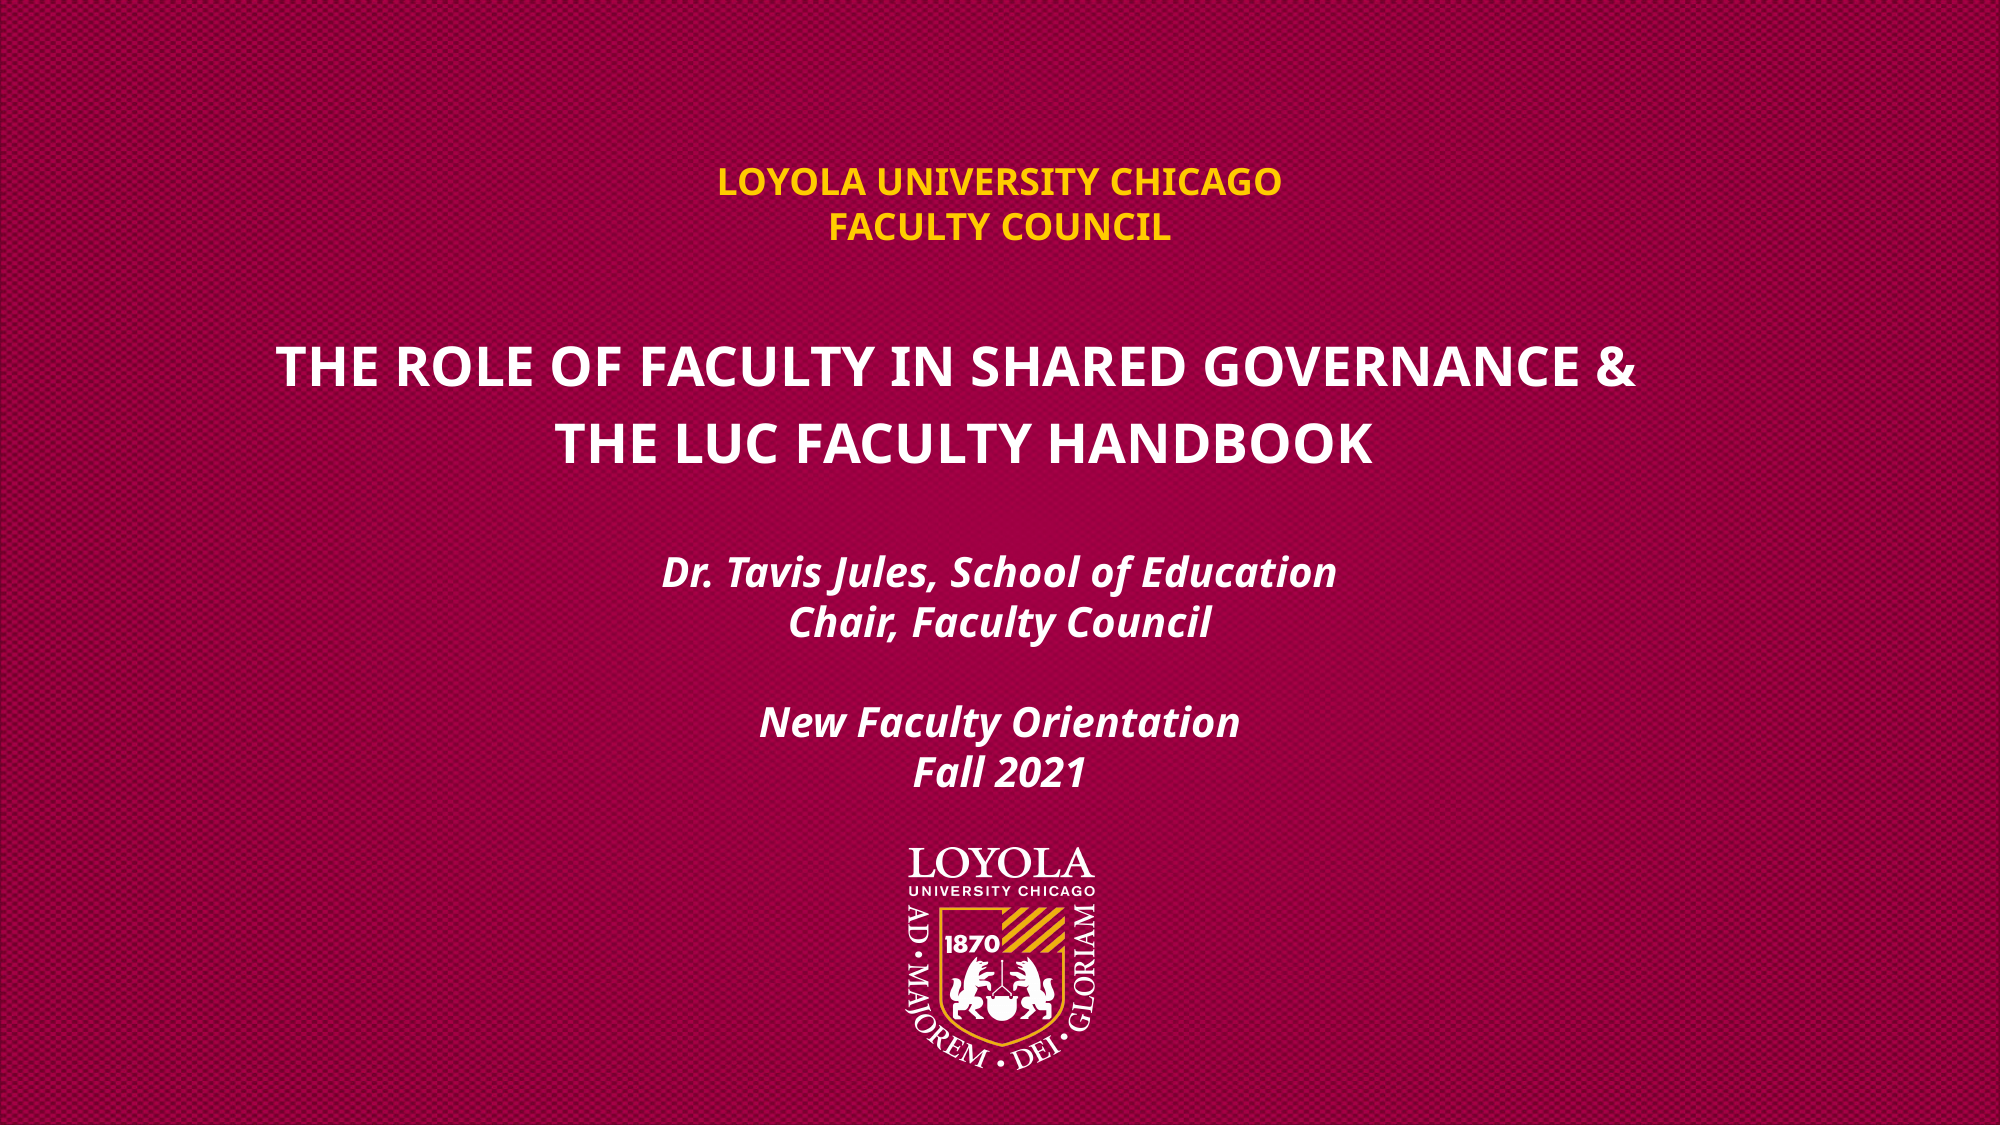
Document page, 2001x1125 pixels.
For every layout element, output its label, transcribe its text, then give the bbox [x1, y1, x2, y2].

picture [0, 0, 2000, 1125]
title Loyola University Chicago Faculty Council [150, 82, 1850, 324]
subtitle Dr. Tavis Jules, School of Education Chair, Faculty Council New Faculty Orientation Fall 2021 [300, 537, 1700, 813]
list The role of faculty in shared governance & the LUC Faculty Handbook [227, 323, 1700, 501]
